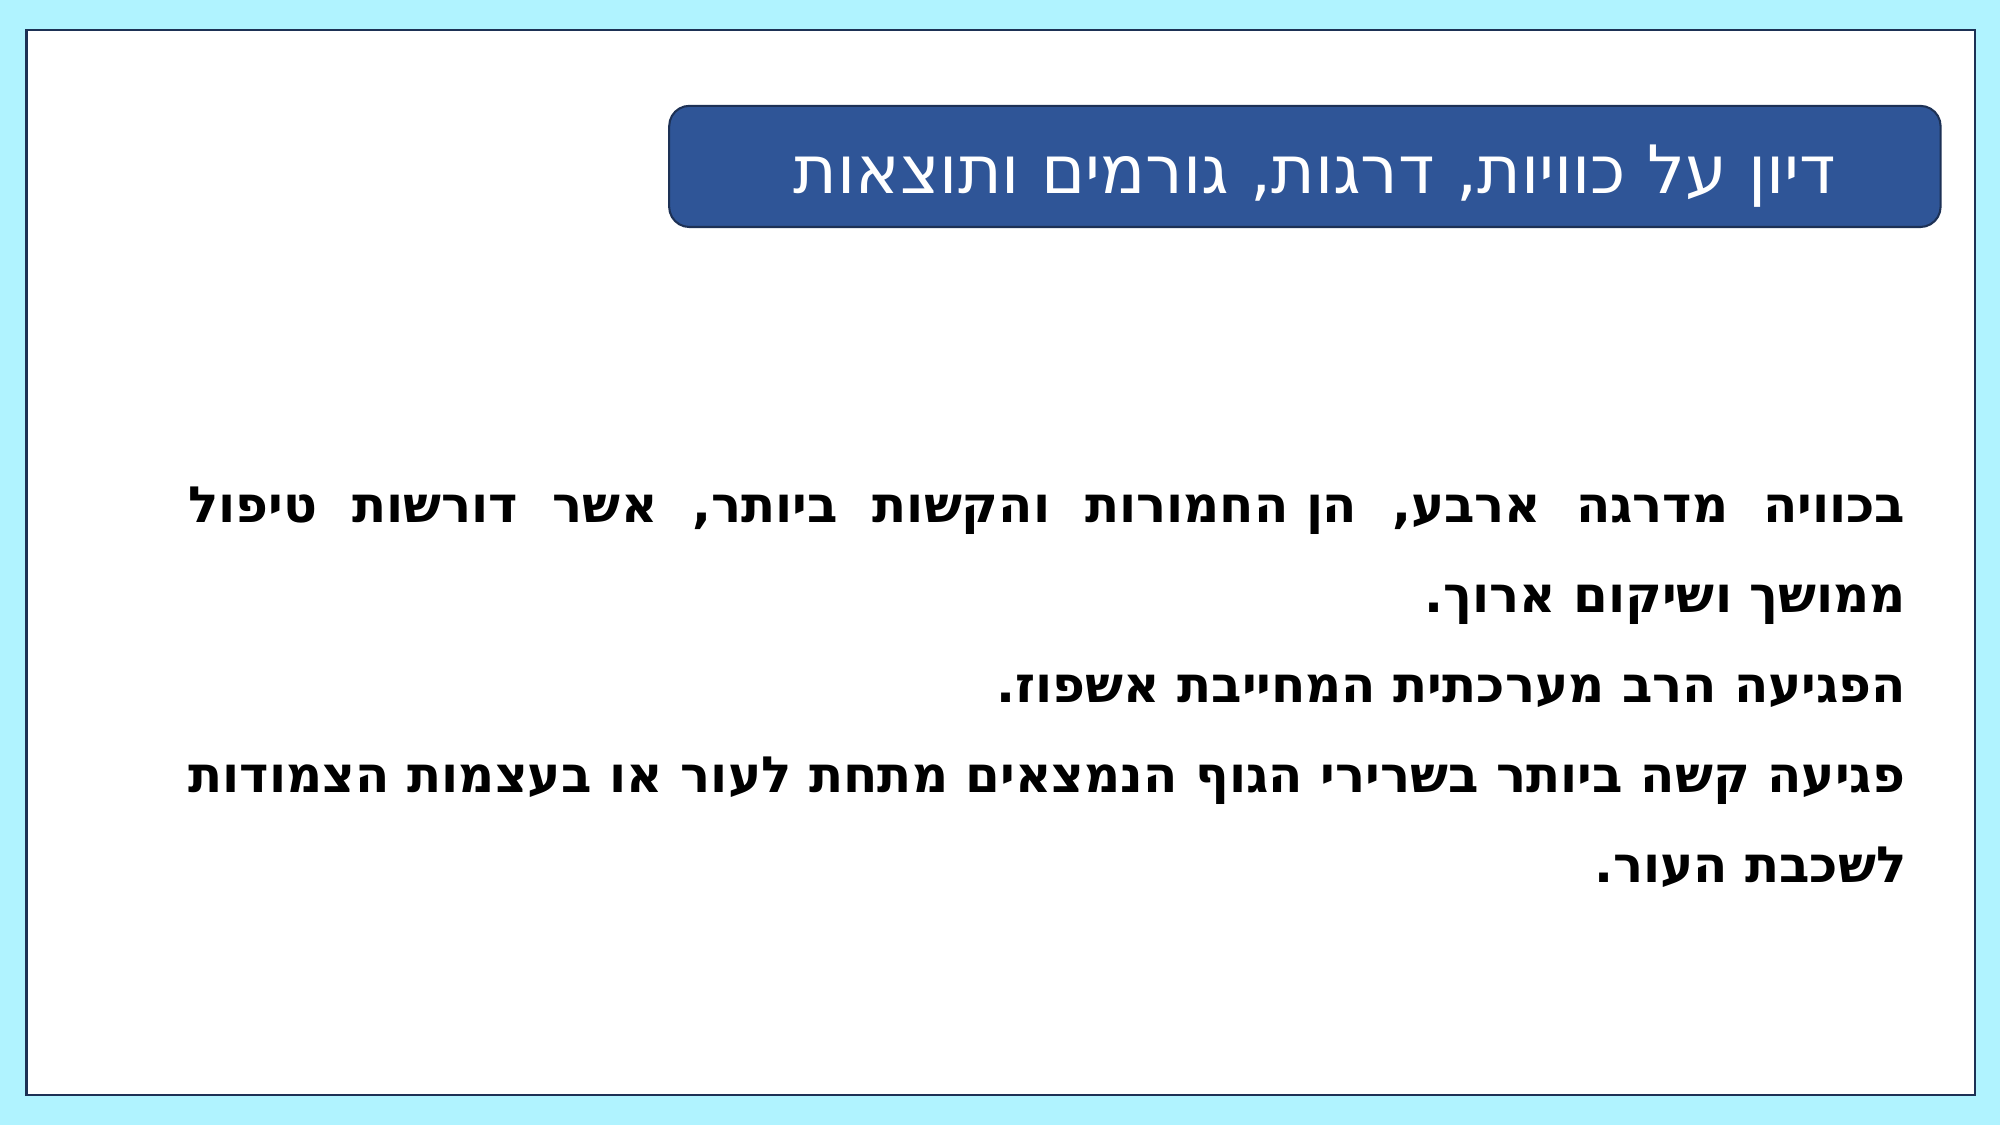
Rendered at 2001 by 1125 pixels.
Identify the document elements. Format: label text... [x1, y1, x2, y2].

text_box בכוויה מדרגה ארבע, הן החמורות והקשות ביותר, אשר דורשות טיפול ממושך ושיקום ארוך. הפגיעה הרב מערכתית המחייבת אשפוז. פגיעה קשה ביותר בשרירי הגוף הנמצאים מתחת לעור או בעצמות הצמודות לשכבת העור. [173, 435, 1922, 690]
text_box [0, 0, 2000, 1125]
text_box [25, 29, 1976, 1096]
text_box דיון על כוויות, דרגות, גורמים ותוצאות [668, 104, 1942, 229]
